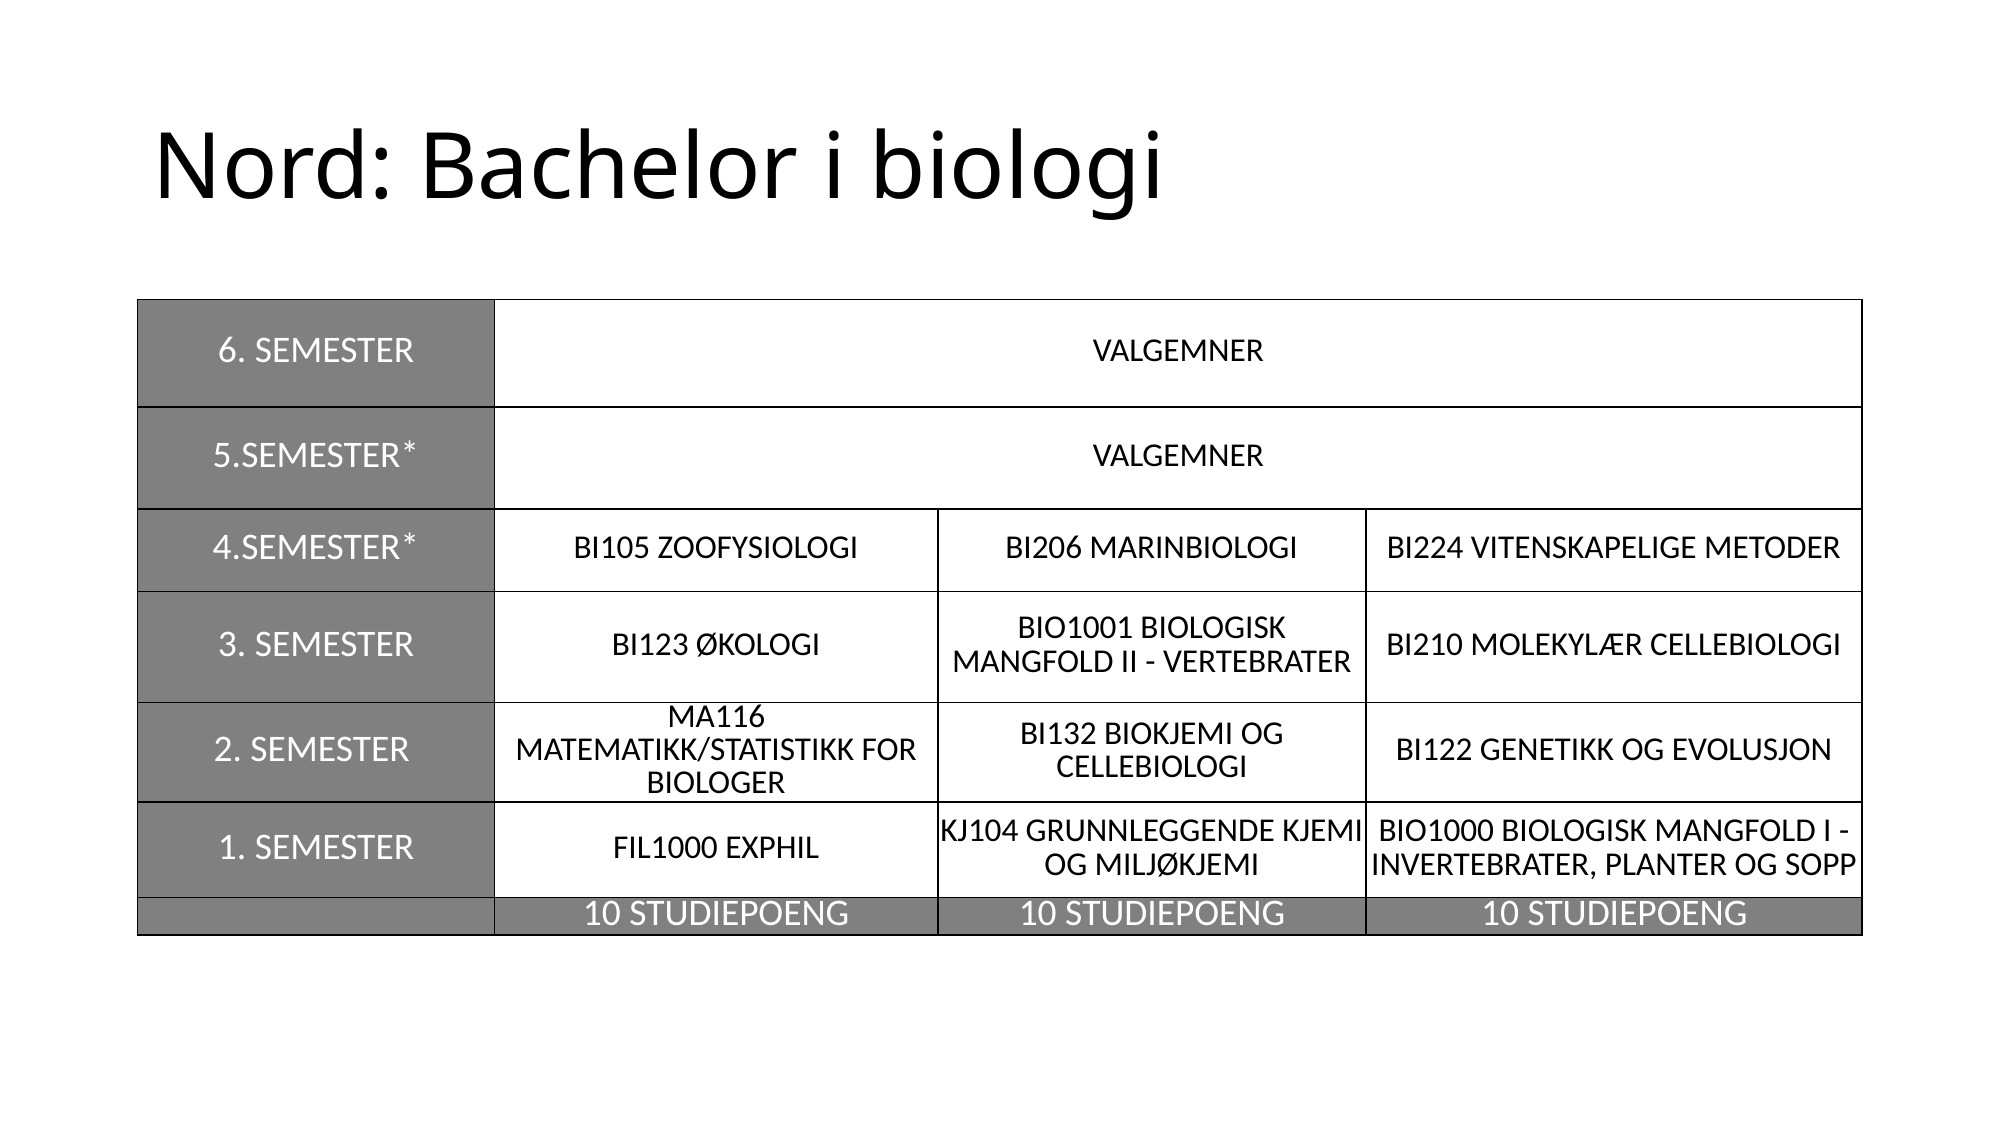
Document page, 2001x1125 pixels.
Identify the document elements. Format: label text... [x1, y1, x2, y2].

table_cell BIO1001 BIOLOGISK MANGFOLD II - VERTEBRATER [939, 592, 1365, 702]
table_cell 10 STUDIEPOENG [495, 898, 937, 934]
table_cell BI206 MARINBIOLOGI [939, 510, 1365, 591]
table_cell 10 STUDIEPOENG [1367, 898, 1861, 934]
table_cell 4.SEMESTER* [138, 510, 494, 591]
table_cell BI224 VITENSKAPELIGE METODER [1367, 510, 1861, 591]
table_cell 1. SEMESTER [138, 803, 494, 897]
table_cell MA116 MATEMATIKK/STATISTIKK FOR BIOLOGER [495, 703, 937, 801]
table_cell 10 STUDIEPOENG [939, 898, 1365, 934]
table_header VALGEMNER [495, 300, 1861, 406]
table_cell VALGEMNER [495, 408, 1861, 508]
table_cell [138, 898, 494, 934]
table_cell BI122 GENETIKK OG EVOLUSJON [1367, 703, 1861, 801]
table_cell 3. SEMESTER [138, 592, 494, 702]
table_cell BI210 MOLEKYLÆR CELLEBIOLOGI [1367, 592, 1861, 702]
table_cell BI123 ØKOLOGI [495, 592, 937, 702]
table_header 6. SEMESTER [138, 300, 494, 406]
table_cell BI105 ZOOFYSIOLOGI [495, 510, 937, 591]
table_cell 5.SEMESTER* [138, 408, 494, 508]
table_cell FIL1000 EXPHIL [495, 803, 937, 897]
table_cell KJ104 GRUNNLEGGENDE KJEMI OG MILJØKJEMI [939, 803, 1365, 897]
table_cell BIO1000 BIOLOGISK MANGFOLD I - INVERTEBRATER, PLANTER OG SOPP [1367, 803, 1861, 897]
table_cell 2. SEMESTER [138, 703, 494, 801]
table_cell BI132 BIOKJEMI OG CELLEBIOLOGI [939, 703, 1365, 801]
title Nord: Bachelor i biologi [137, 59, 1863, 278]
